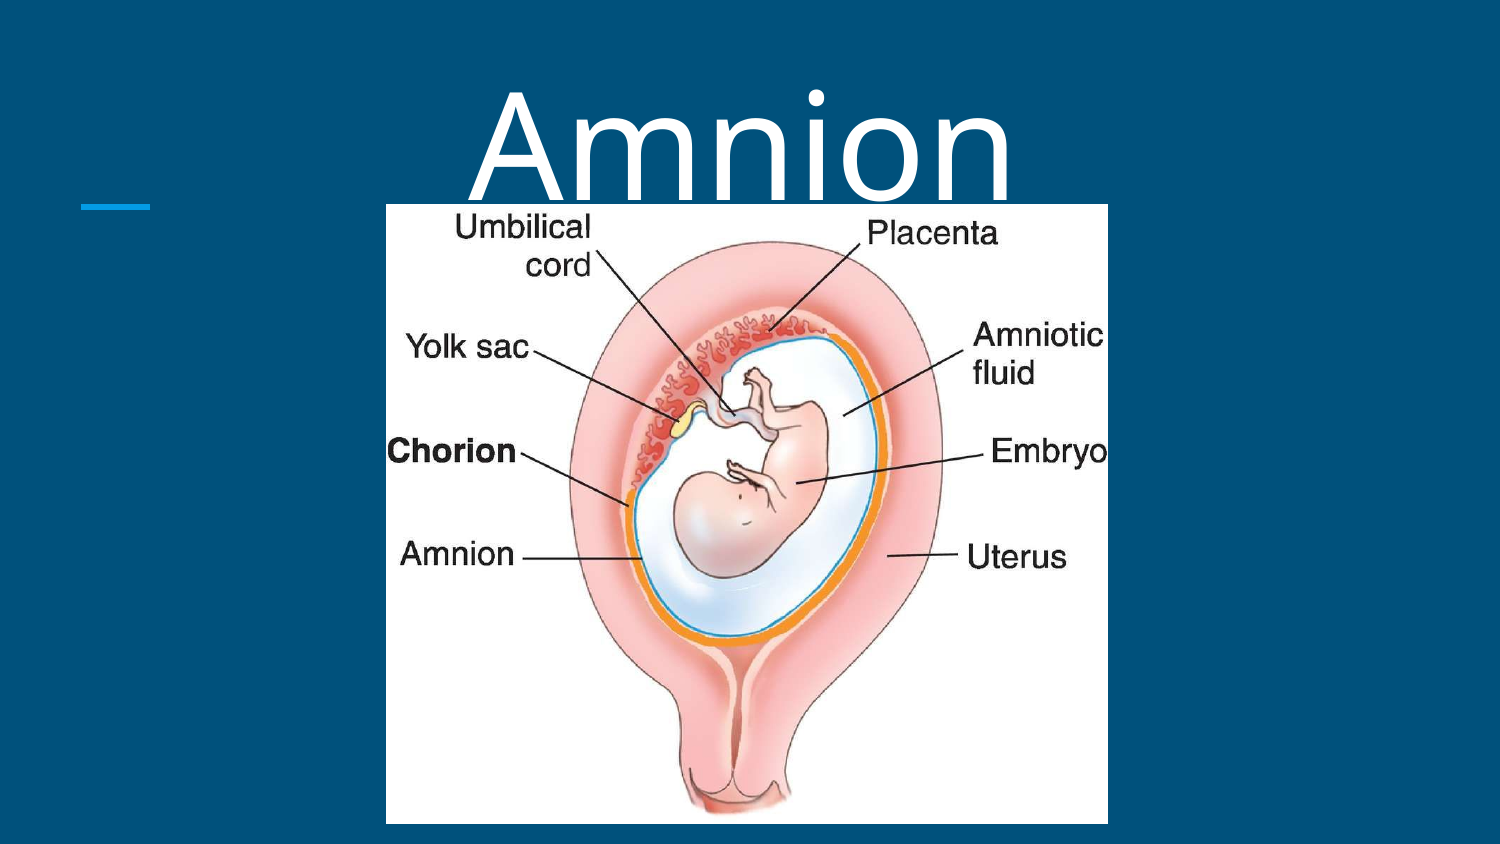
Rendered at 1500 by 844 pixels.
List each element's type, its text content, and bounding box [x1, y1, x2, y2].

picture [387, 205, 1107, 823]
list Amnion [63, 8, 1437, 514]
